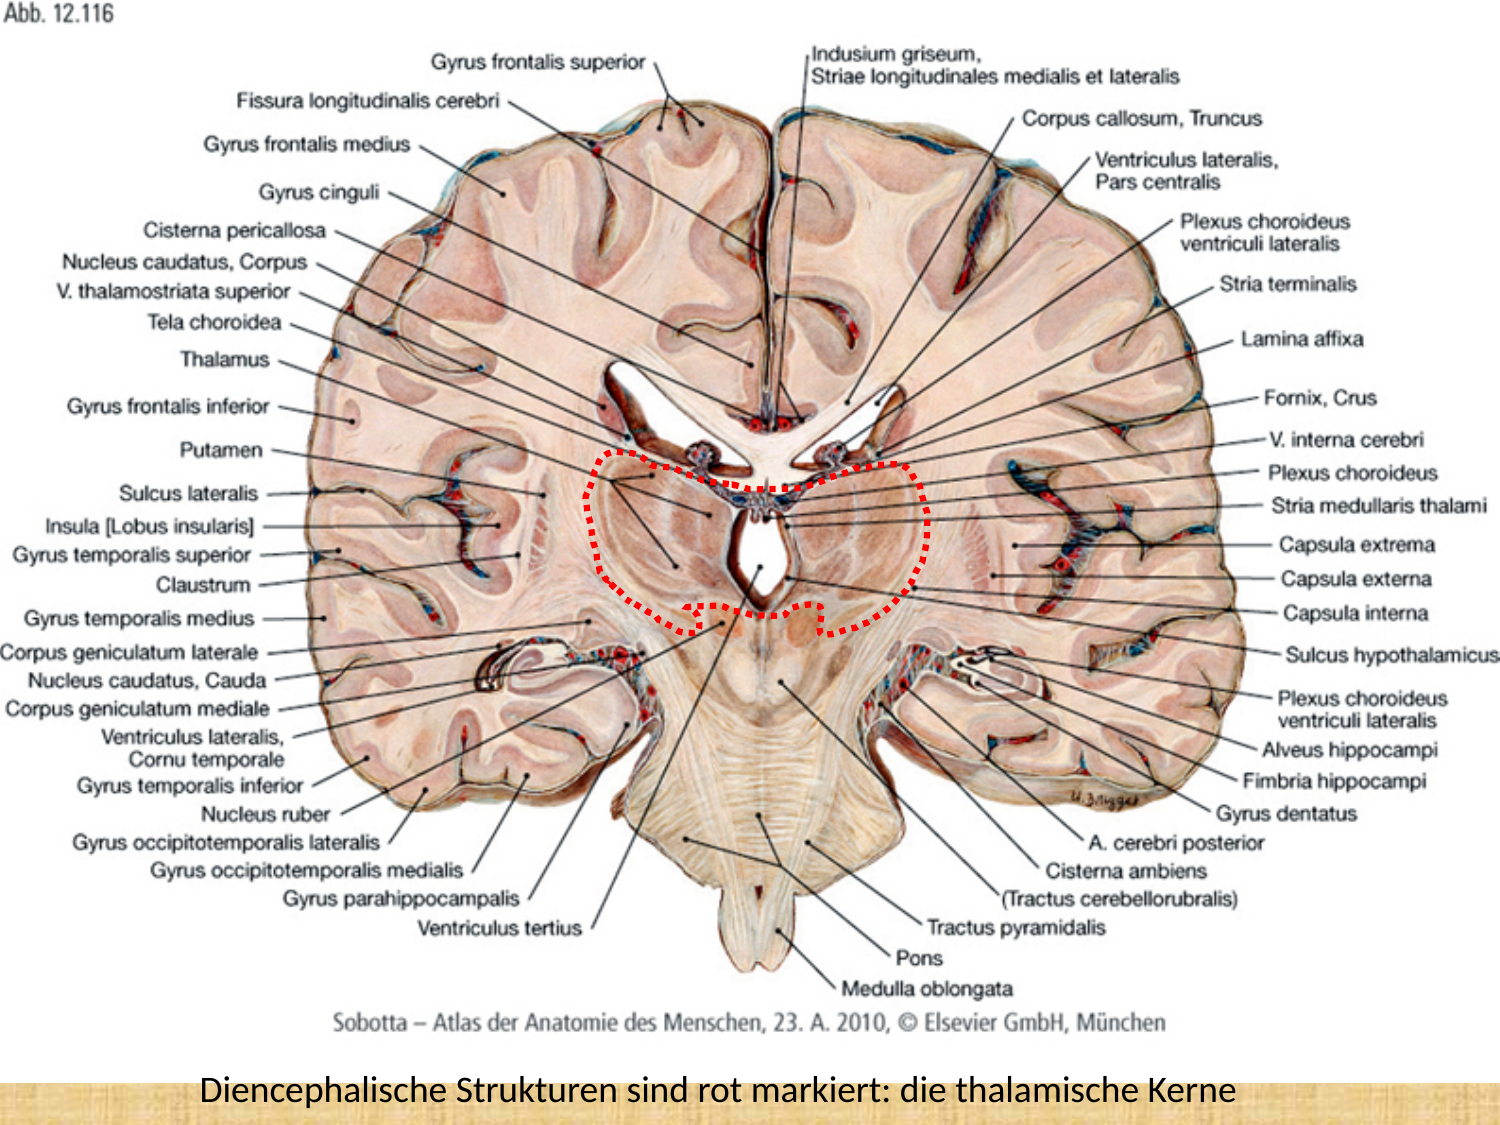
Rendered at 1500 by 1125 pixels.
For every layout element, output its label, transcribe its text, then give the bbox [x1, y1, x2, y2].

picture [0, 1083, 1500, 1125]
text_box Diencephalische Strukturen sind rot markiert: die thalamische Kerne [184, 1083, 1316, 1118]
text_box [0, 0, 1500, 1083]
